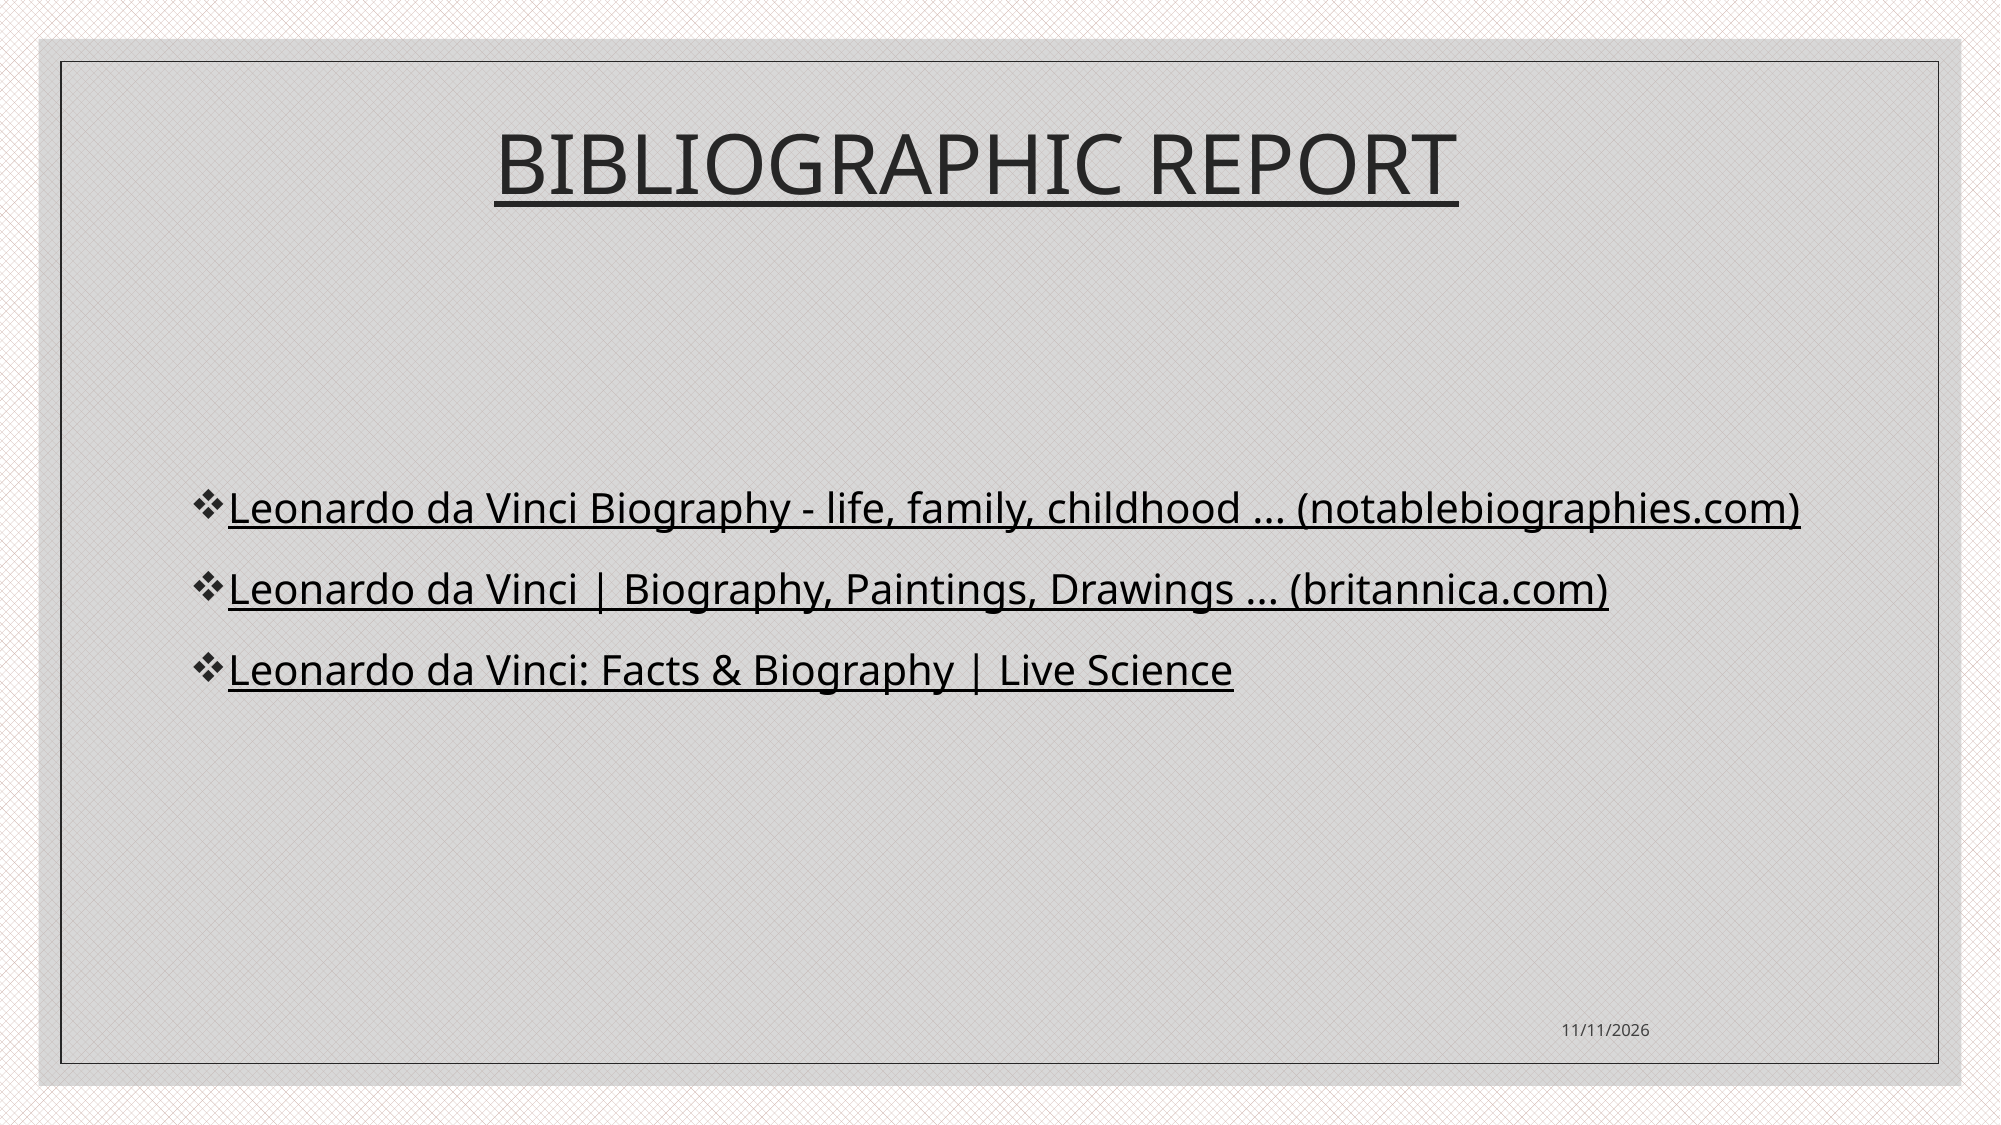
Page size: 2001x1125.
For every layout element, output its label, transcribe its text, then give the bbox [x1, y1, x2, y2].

title BIBLIOGRAPHIC REPORT [174, 105, 1825, 231]
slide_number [1190, 990, 1665, 1050]
list Leonardo da Vinci Biography - life, family, childhood ... (notablebiographies.com) Leonardo da Vinci | Biography, Paintings, Drawings ... (britannica.com) Leonardo da Vinci: Facts & Biography | Live Science [174, 468, 1825, 977]
